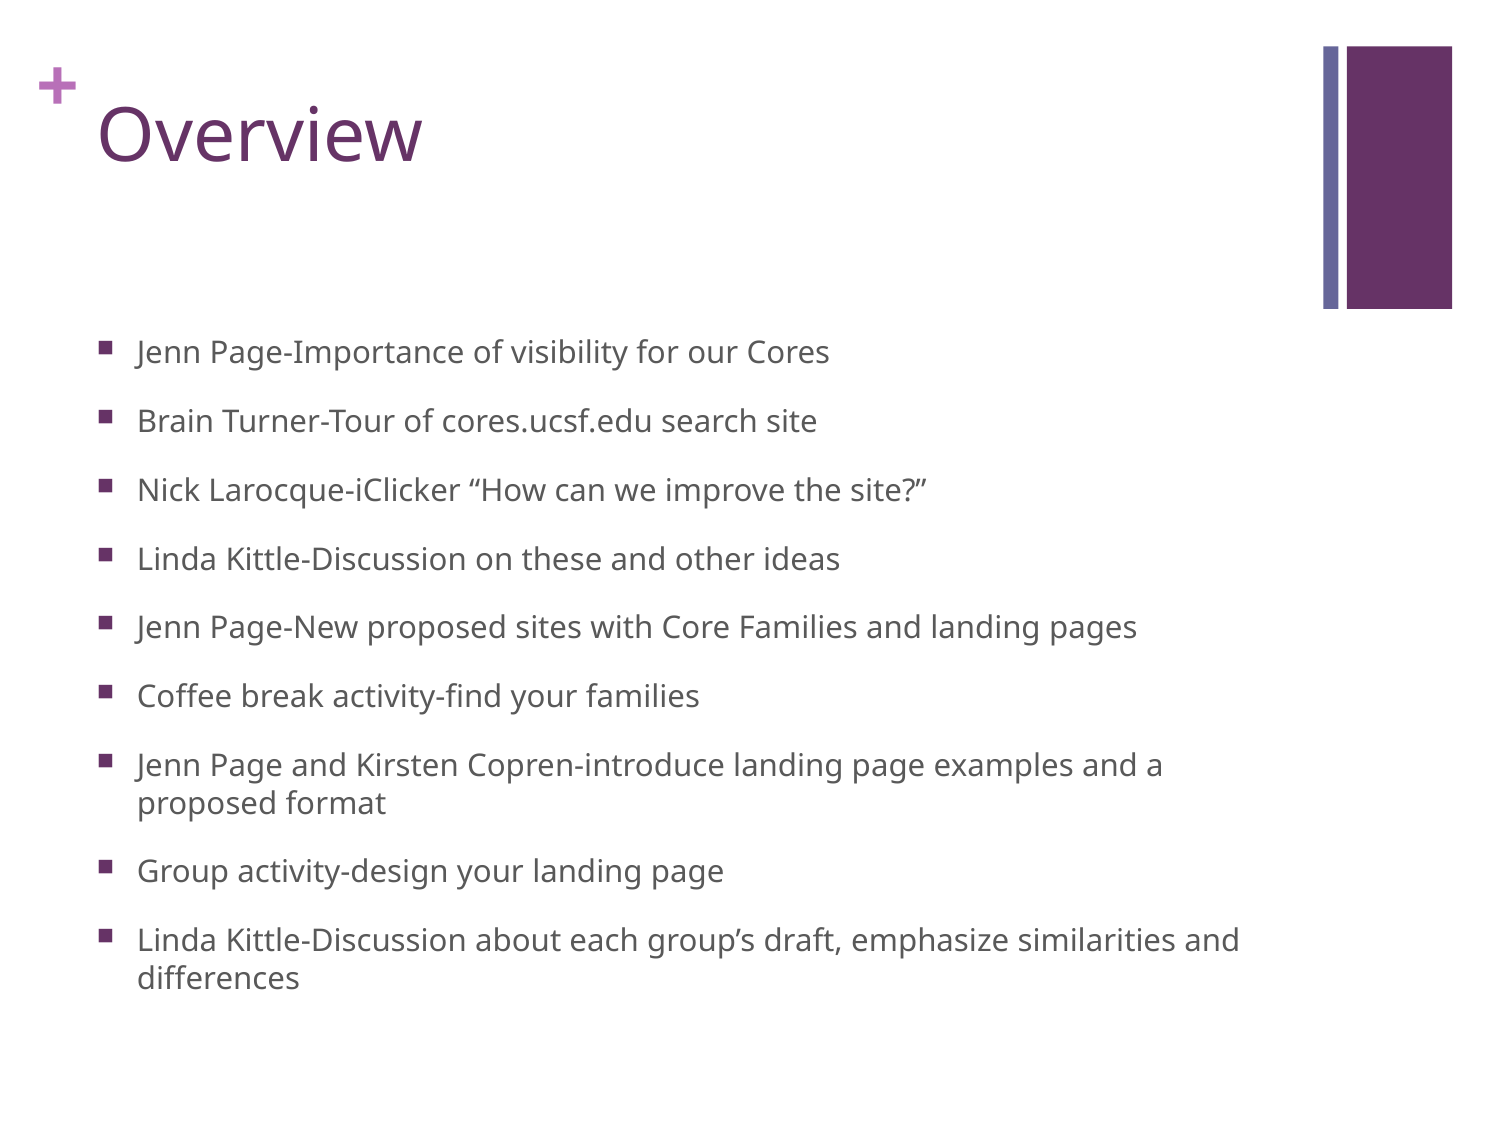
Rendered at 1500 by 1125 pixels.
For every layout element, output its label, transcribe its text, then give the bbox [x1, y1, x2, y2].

list Jenn Page-Importance of visibility for our Cores Brain Turner-Tour of cores.ucsf.edu search site Nick Larocque-iClicker “How can we improve the site?” Linda Kittle-Discussion on these and other ideas Jenn Page-New proposed sites with Core Families and landing pages Coffee break activity-find your families Jenn Page and Kirsten Copren-introduce landing page examples and a proposed format Group activity-design your landing page Linda Kittle-Discussion about each group’s draft, emphasize similarities and differences [81, 324, 1322, 1005]
title Overview [81, 79, 1322, 263]
